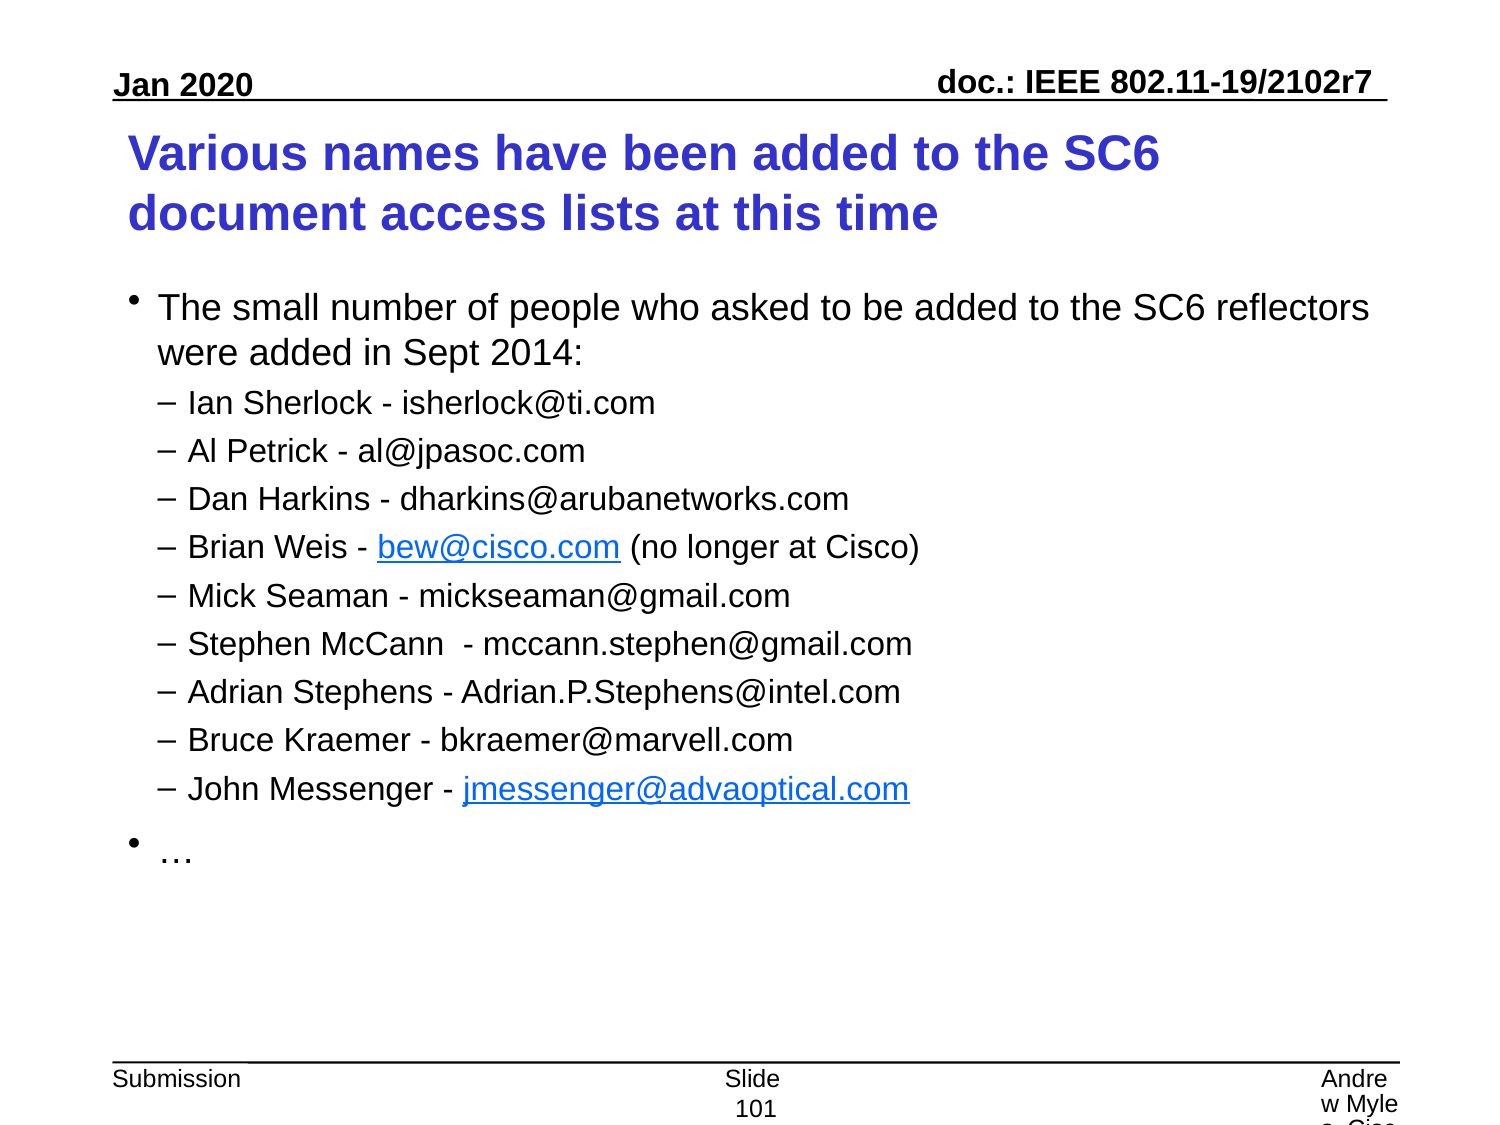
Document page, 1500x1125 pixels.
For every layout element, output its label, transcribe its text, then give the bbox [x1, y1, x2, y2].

footer Andrew Myles, Cisco [1320, 1061, 1402, 1093]
title Various names have been added to the SC6 document access lists at this time [112, 112, 1388, 275]
list The small number of people who asked to be added to the SC6 reflectors were added in Sept 2014: Ian Sherlock - isherlock@ti.com Al Petrick - al@jpasoc.com Dan Harkins - dharkins@arubanetworks.com Brian Weis - bew@cisco.com (no longer at Cisco) Mick Seaman - mickseaman@gmail.com Stephen McCann - mccann.stephen@gmail.com Adrian Stephens - Adrian.P.Stephens@intel.com Bruce Kraemer - bkraemer@marvell.com John Messenger - jmessenger@advaoptical.com … [112, 275, 1388, 950]
slide_number Slide 101 [709, 1061, 803, 1093]
